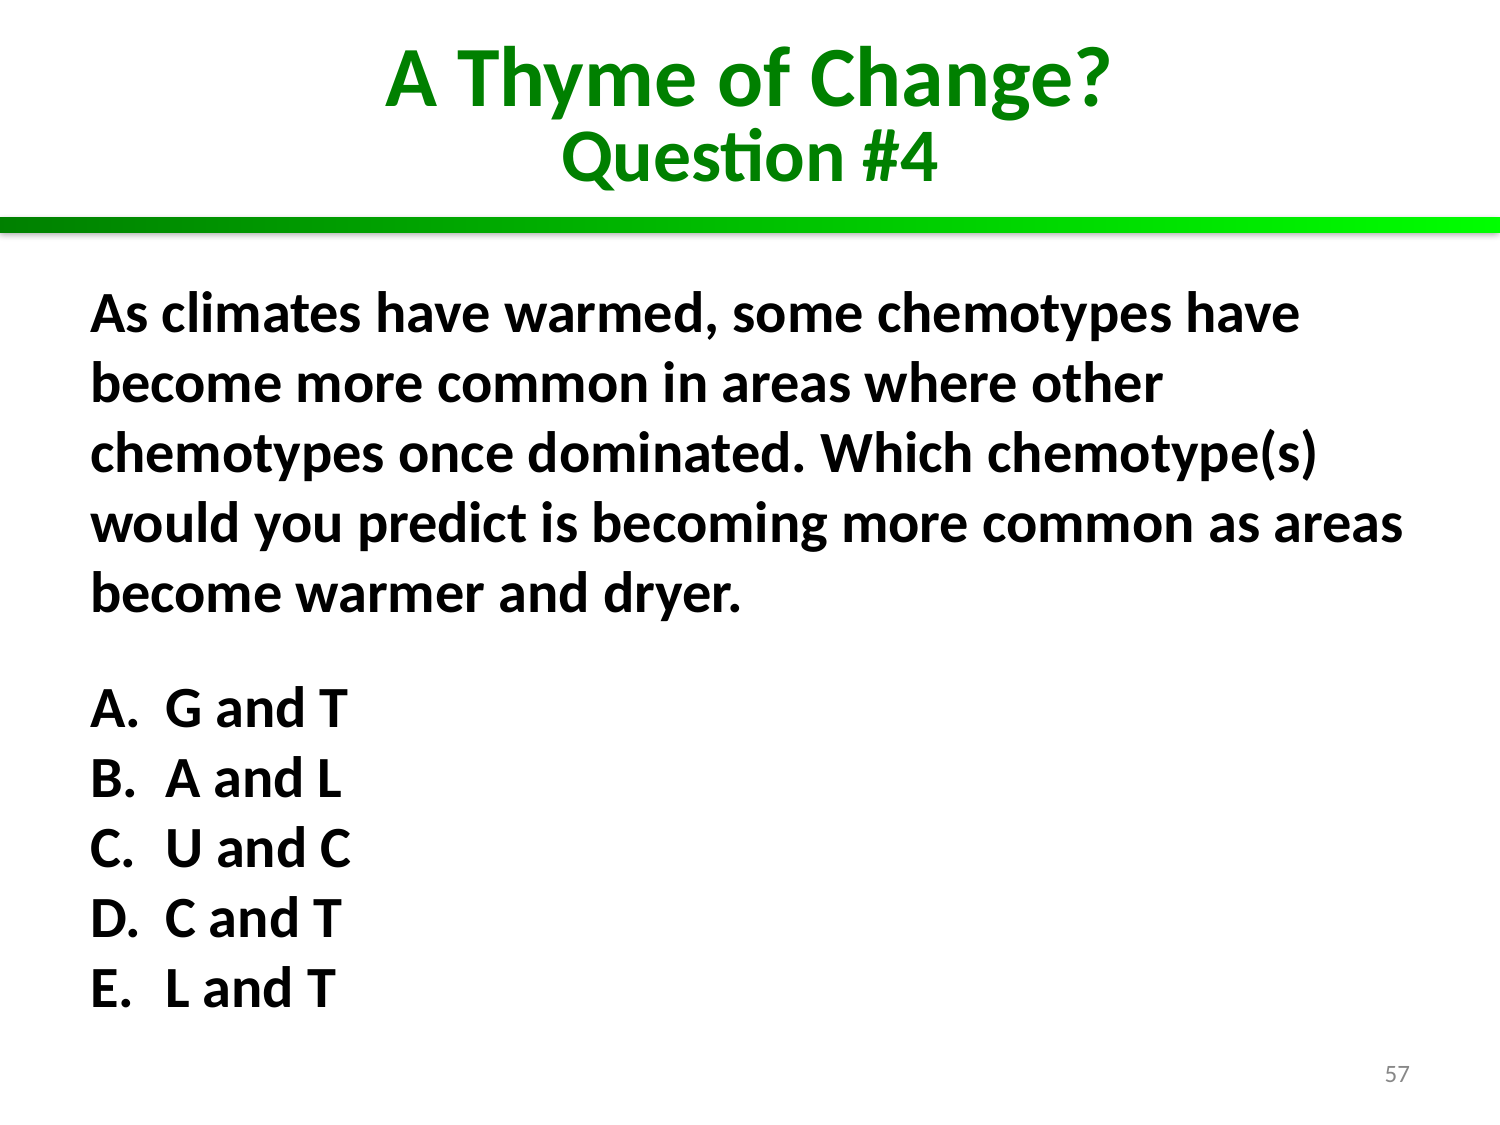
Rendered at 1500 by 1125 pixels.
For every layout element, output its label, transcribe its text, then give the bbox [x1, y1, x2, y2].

text_box [0, 217, 1500, 233]
text_box A Thyme of Change? Question #4 [74, 24, 1425, 212]
slide_number 57 [1074, 1042, 1425, 1103]
text_box As climates have warmed, some chemotypes have become more common in areas where other chemotypes once dominated. Which chemotype(s) would you predict is becoming more common as areas become warmer and dryer. G and T A and L U and C C and T L and T [74, 266, 1425, 1125]
